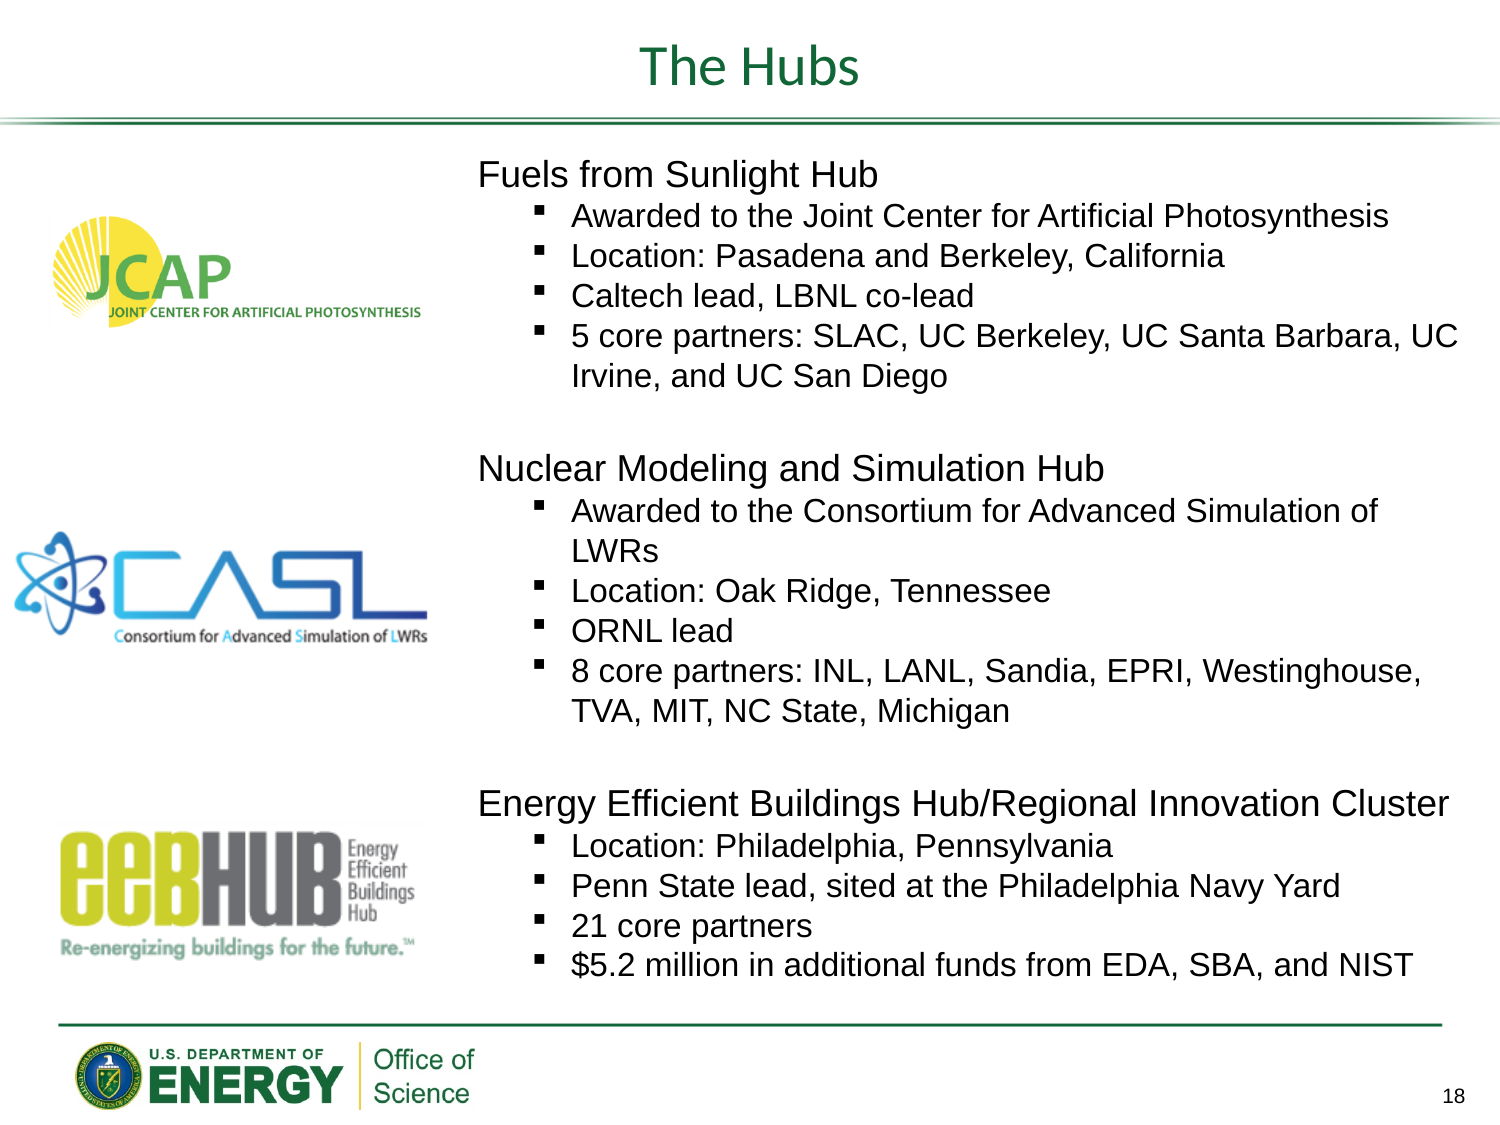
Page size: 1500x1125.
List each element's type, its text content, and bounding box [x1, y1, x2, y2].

list Fuels from Sunlight Hub Awarded to the Joint Center for Artificial Photosynthesis Location: Pasadena and Berkeley, California Caltech lead, LBNL co-lead 5 core partners: SLAC, UC Berkeley, UC Santa Barbara, UC Irvine, and UC San Diego Nuclear Modeling and Simulation Hub Awarded to the Consortium for Advanced Simulation of LWRs Location: Oak Ridge, Tennessee ORNL lead 8 core partners: INL, LANL, Sandia, EPRI, Westinghouse, TVA, MIT, NC State, Michigan Energy Efficient Buildings Hub/Regional Innovation Cluster Location: Philadelphia, Pennsylvania Penn State lead, sited at the Philadelphia Navy Yard 21 core partners $5.2 million in additional funds from EDA, SBA, and NIST [462, 141, 1490, 1006]
picture [0, 126, 1500, 1125]
title The Hubs [0, 0, 1500, 126]
slide_number 18 [1417, 1065, 1481, 1125]
